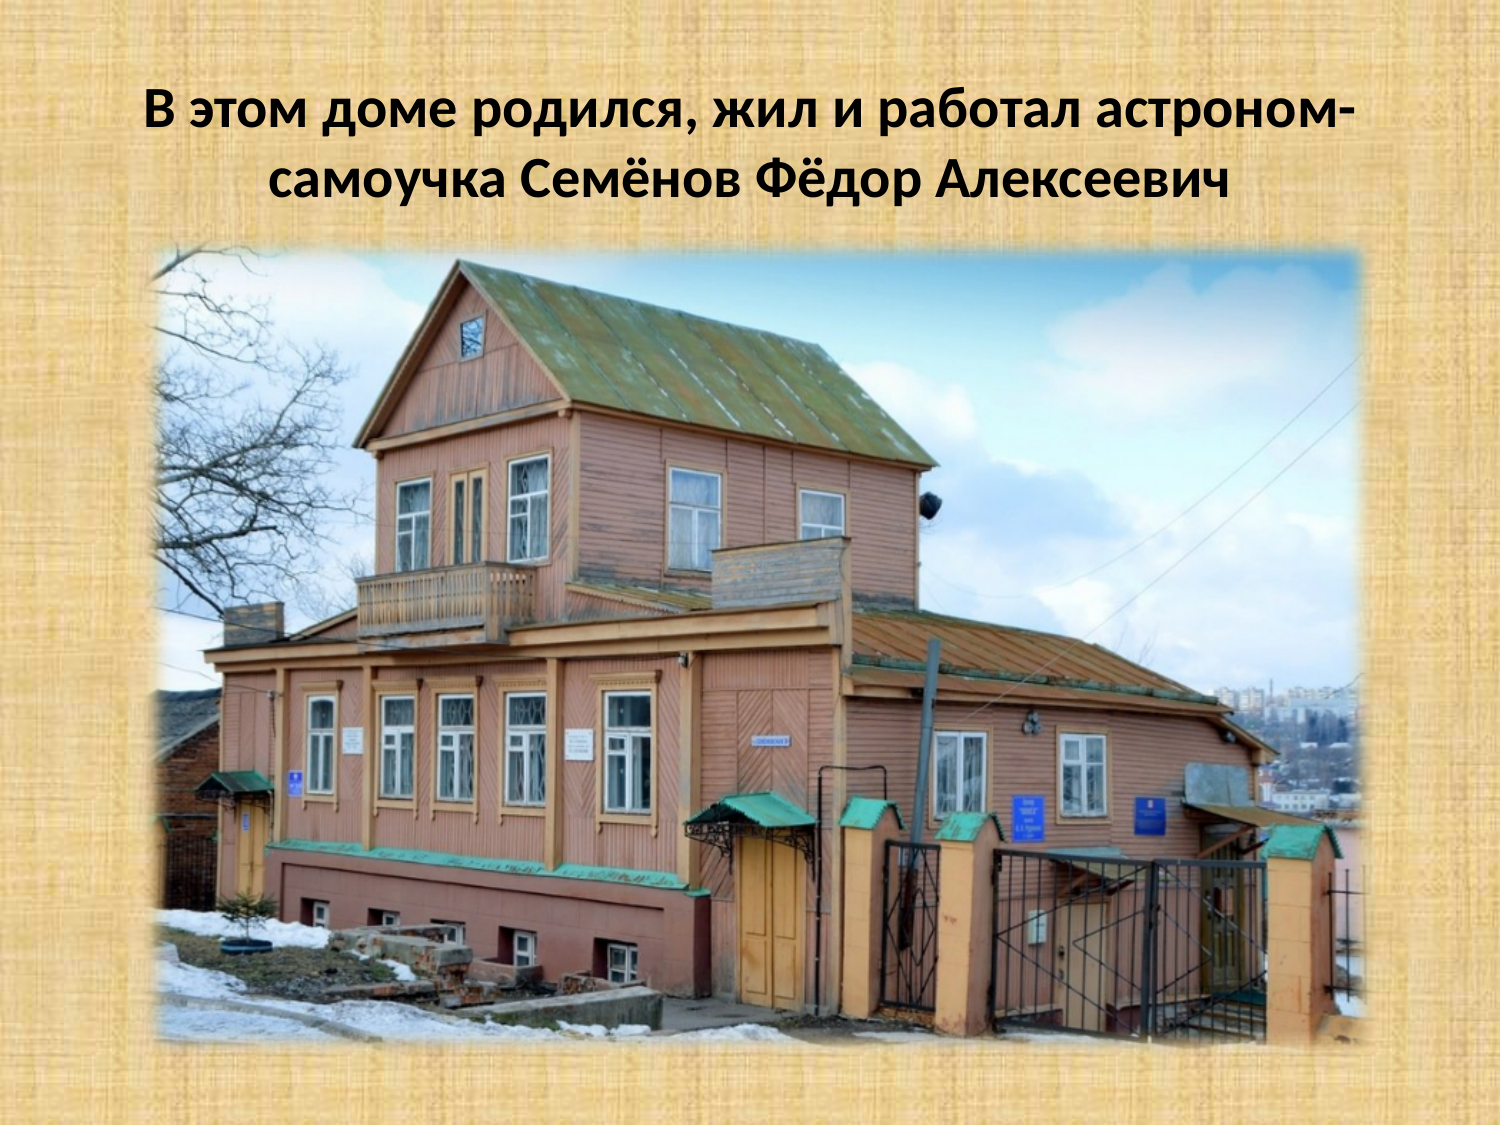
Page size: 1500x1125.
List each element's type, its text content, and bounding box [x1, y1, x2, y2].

picture [0, 0, 1500, 1125]
title В этом доме родился, жил и работал астроном-самоучка Семёнов Фёдор Алексеевич [75, 45, 1425, 233]
